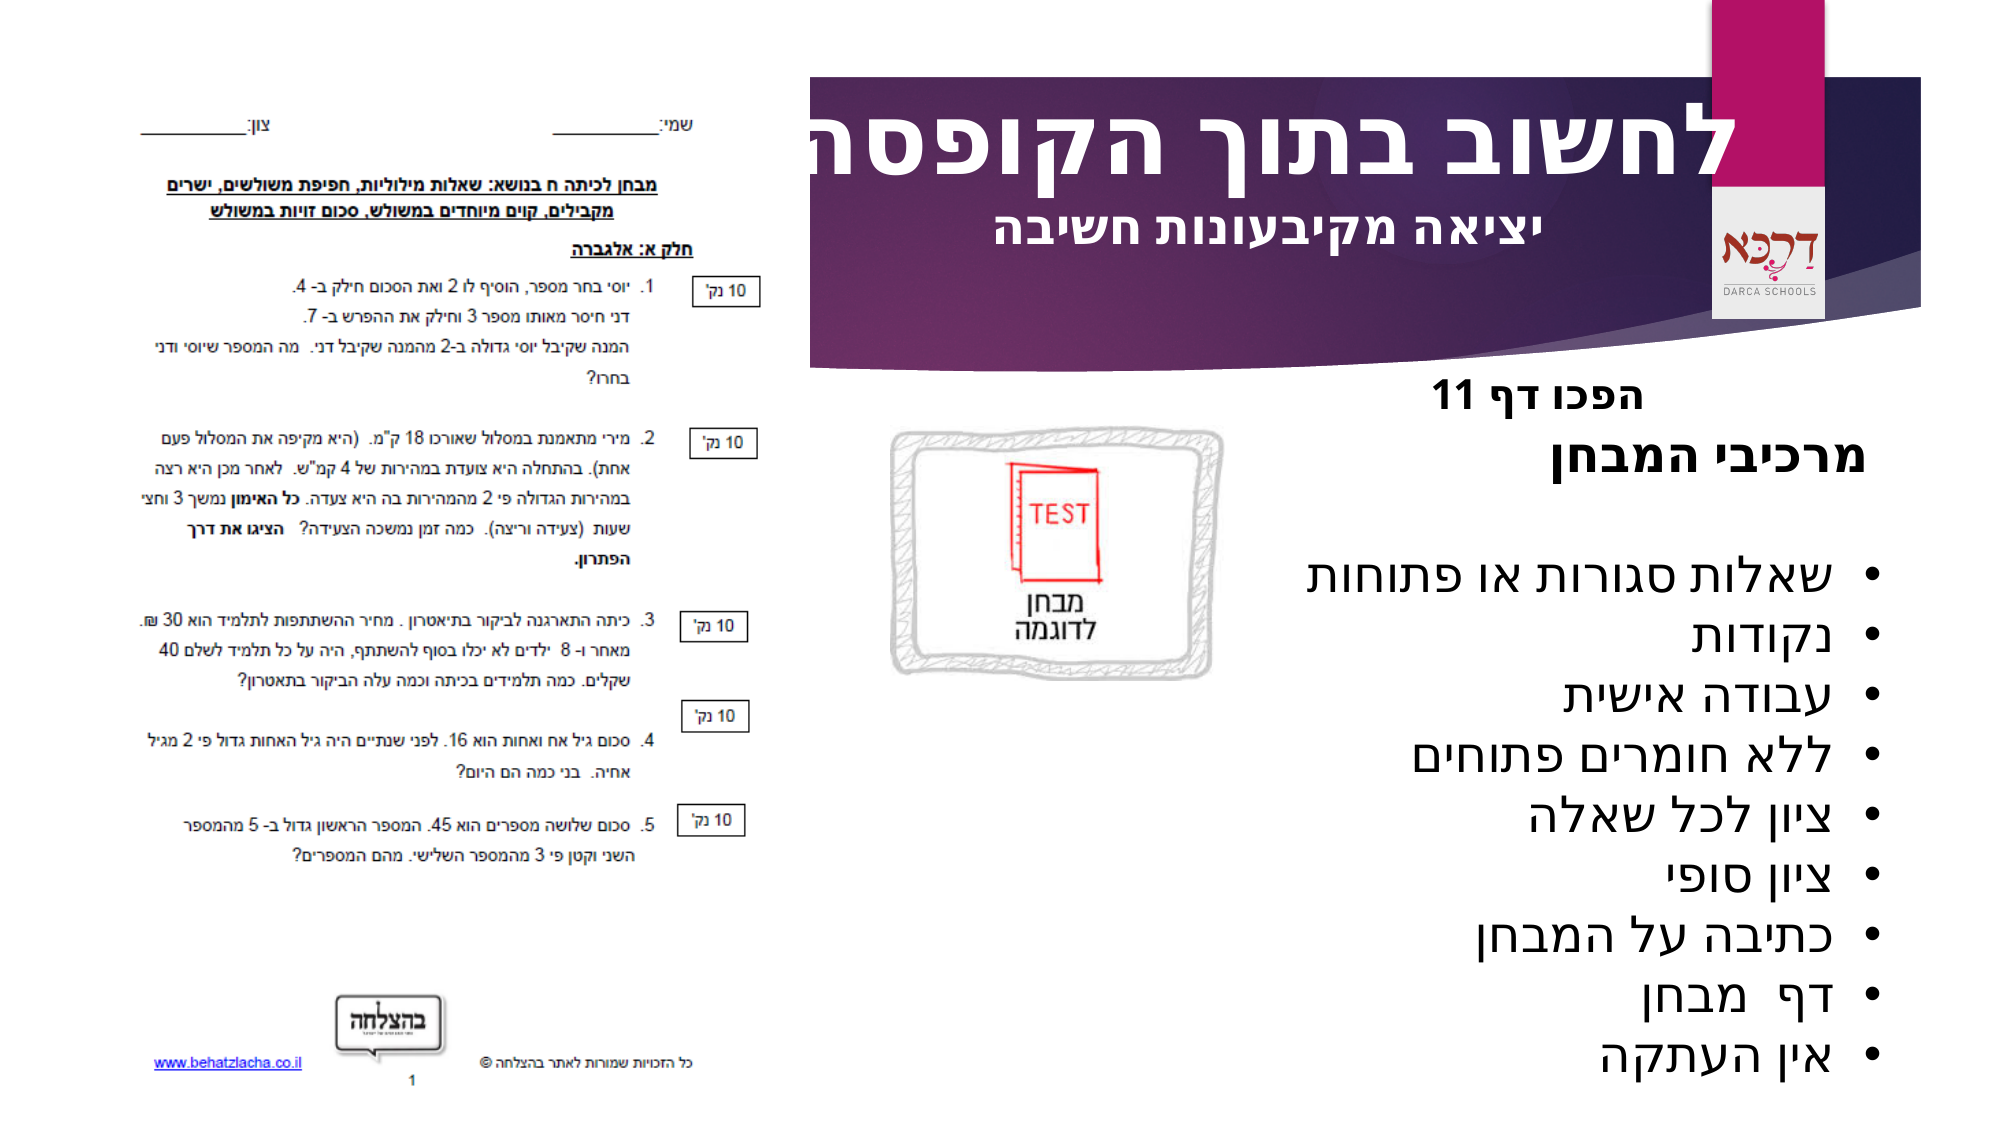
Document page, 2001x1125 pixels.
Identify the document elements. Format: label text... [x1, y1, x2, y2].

text_box הפכו דף 11 [1108, 360, 1661, 426]
picture [12, 23, 810, 1125]
text_box לחשוב בתוך הקופסה יציאה מקיבעונות חשיבה [814, 67, 1994, 262]
picture [1721, 231, 1818, 297]
picture [889, 425, 1225, 681]
text_box מרכיבי המבחן שאלות סגורות או פתוחות נקודות עבודה אישית ללא חומרים פתוחים ציון לכל שאלה ציון סופי כתיבה על המבחן דף מבחן אין העתקה [1279, 415, 1896, 1091]
text_box [1711, 185, 1826, 320]
